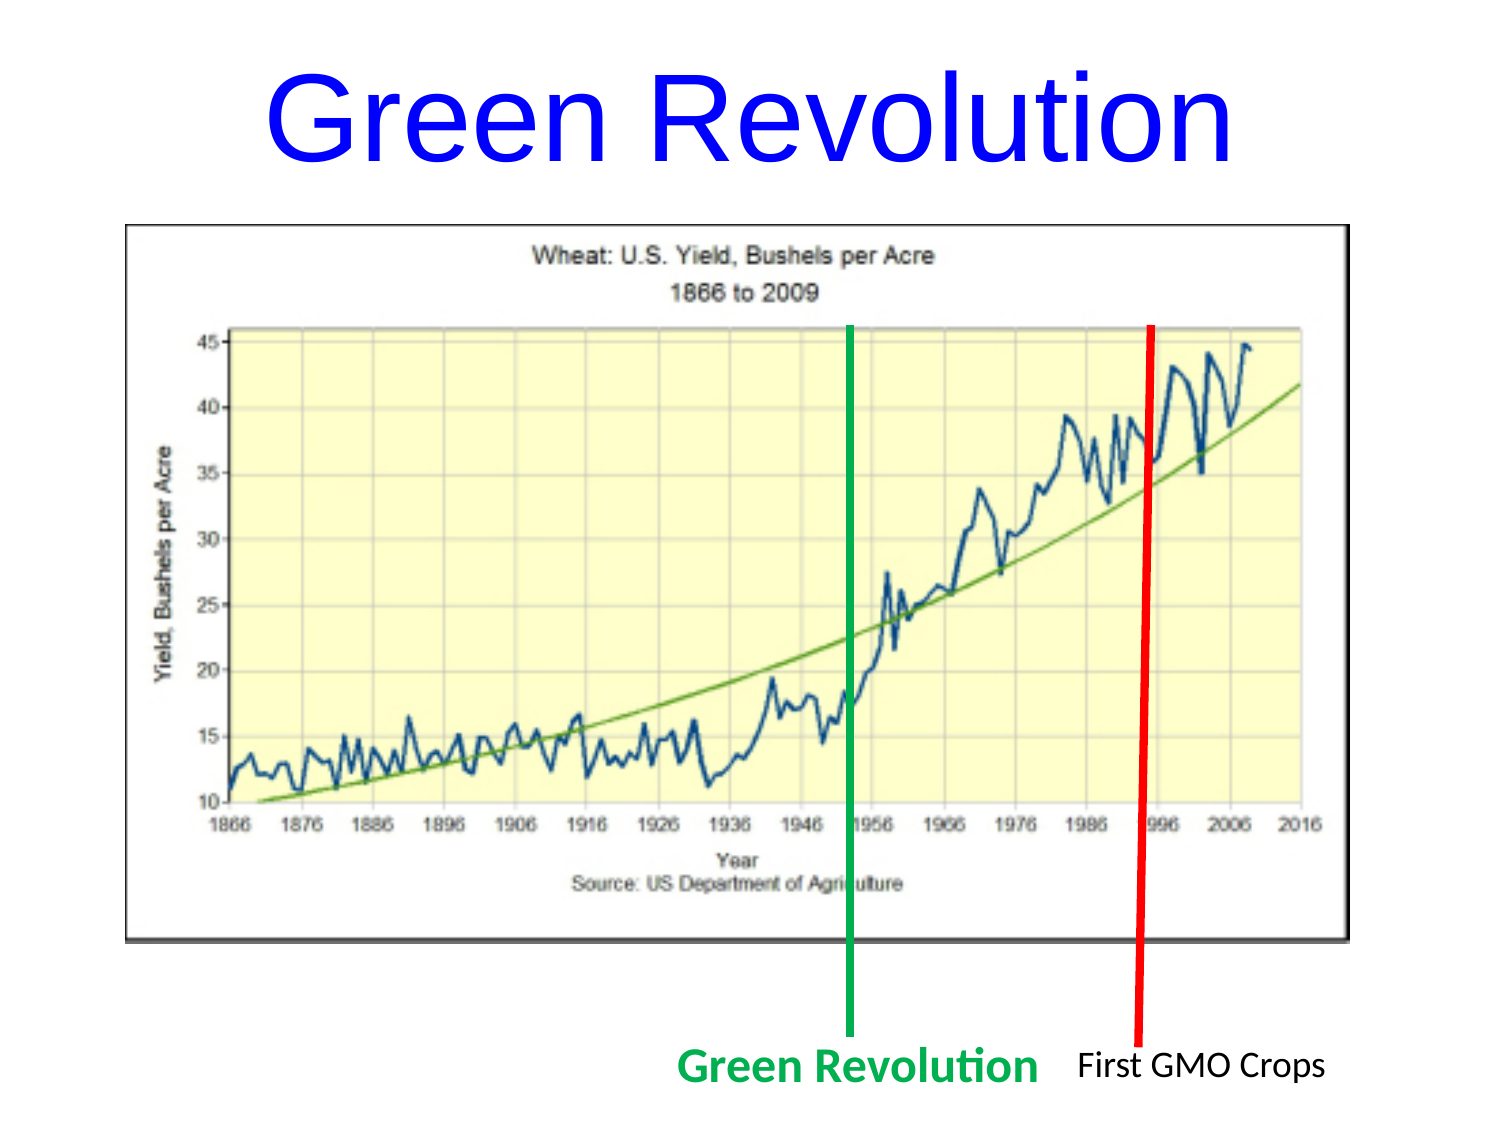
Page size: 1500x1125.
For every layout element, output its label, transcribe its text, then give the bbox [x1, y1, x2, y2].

text_box First GMO Crops [1062, 1032, 1425, 1093]
text_box Green Revolution [662, 1024, 1100, 1100]
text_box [1138, 324, 1152, 1048]
title Green Revolution [75, 17, 1425, 206]
picture [124, 224, 1351, 944]
